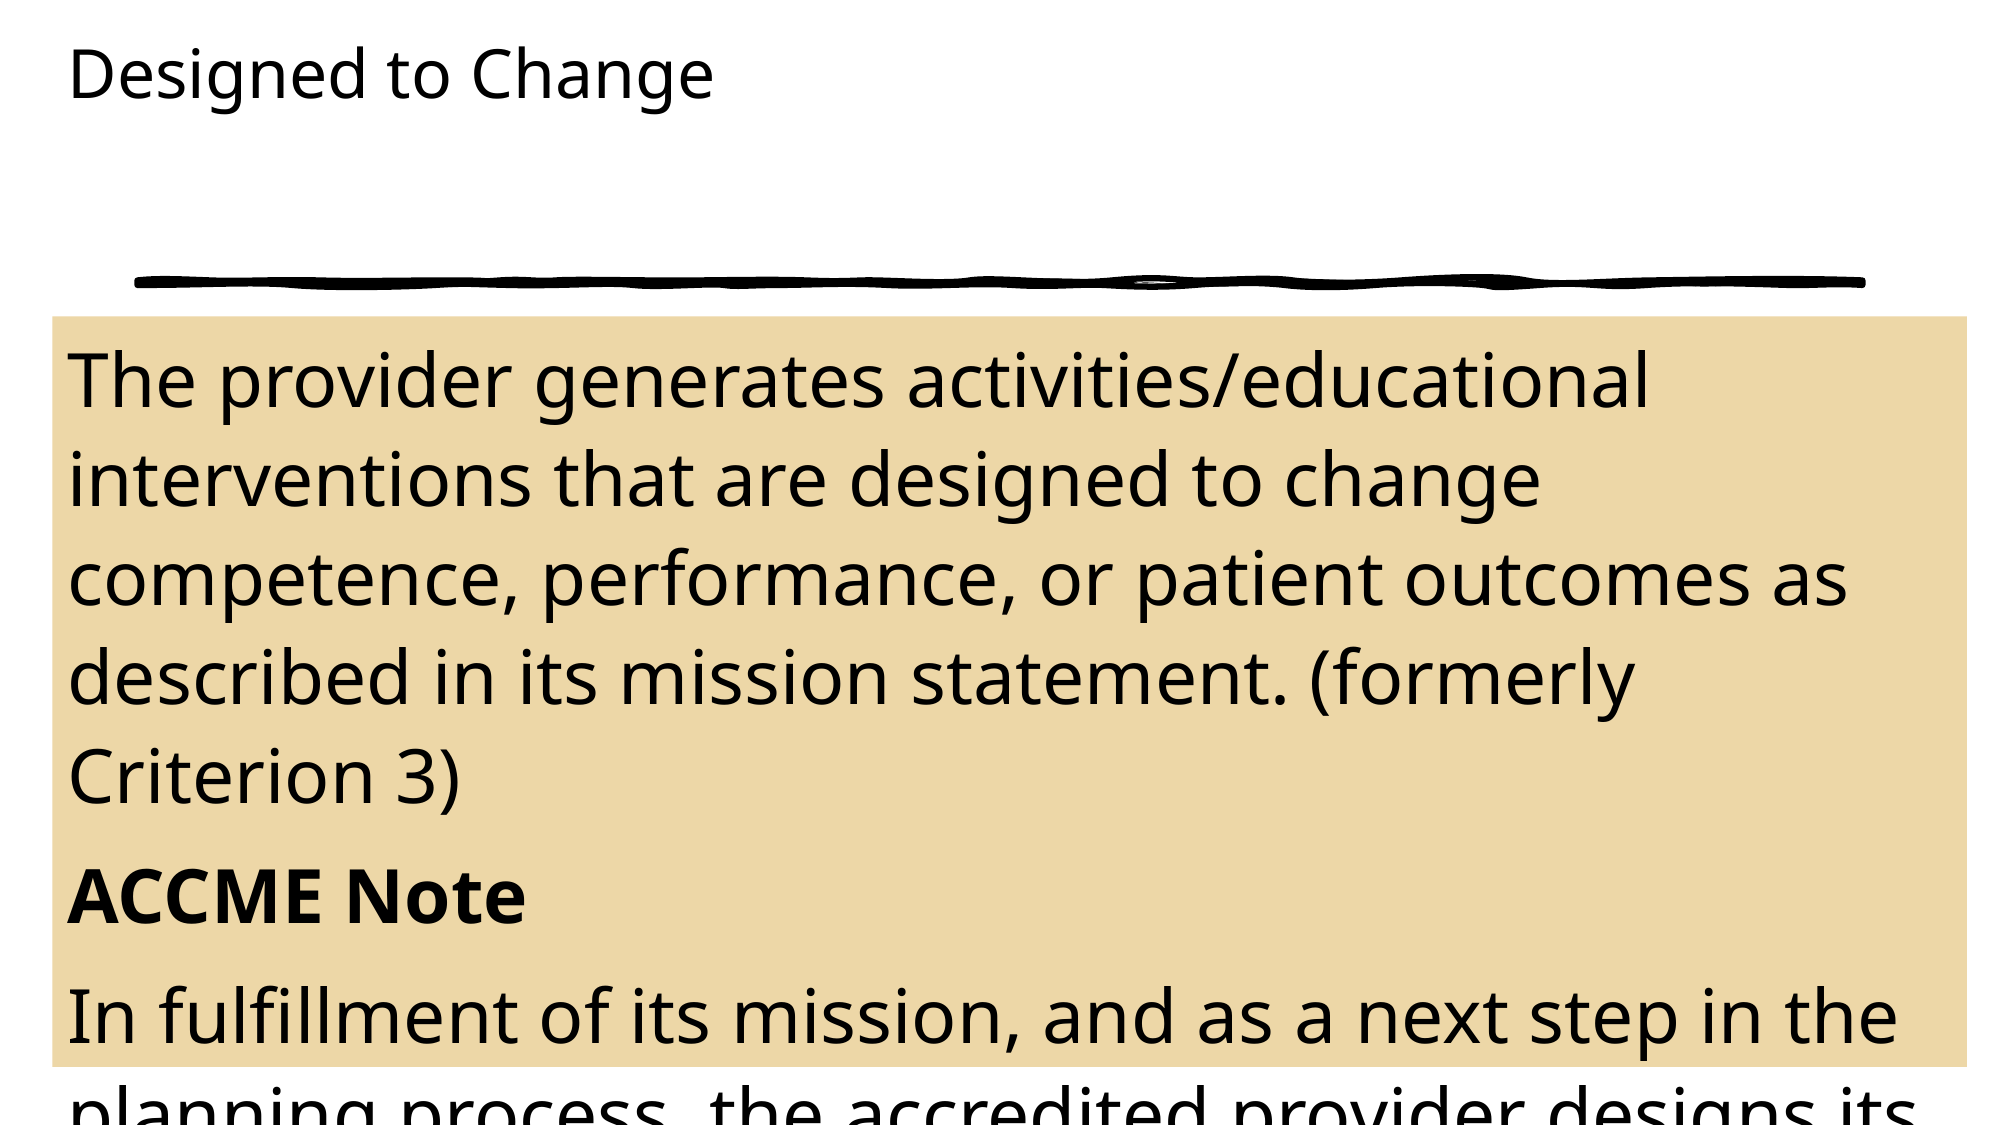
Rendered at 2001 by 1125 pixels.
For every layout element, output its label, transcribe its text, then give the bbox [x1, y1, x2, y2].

list The provider generates activities/educational interventions that are designed to change competence, performance, or patient outcomes as described in its mission statement. (formerly Criterion 3) ACCME Note In fulfillment of its mission, and as a next step in the planning process, the accredited provider designs its education to change learners’ strategies/skills (i.e., competence), and/or what learners actually do in practice (i.e., performance), and/or the impact on the patient or on the care delivered (i.e., patient outcomes). [52, 316, 1967, 1067]
title Designed to Change [52, 22, 1703, 203]
